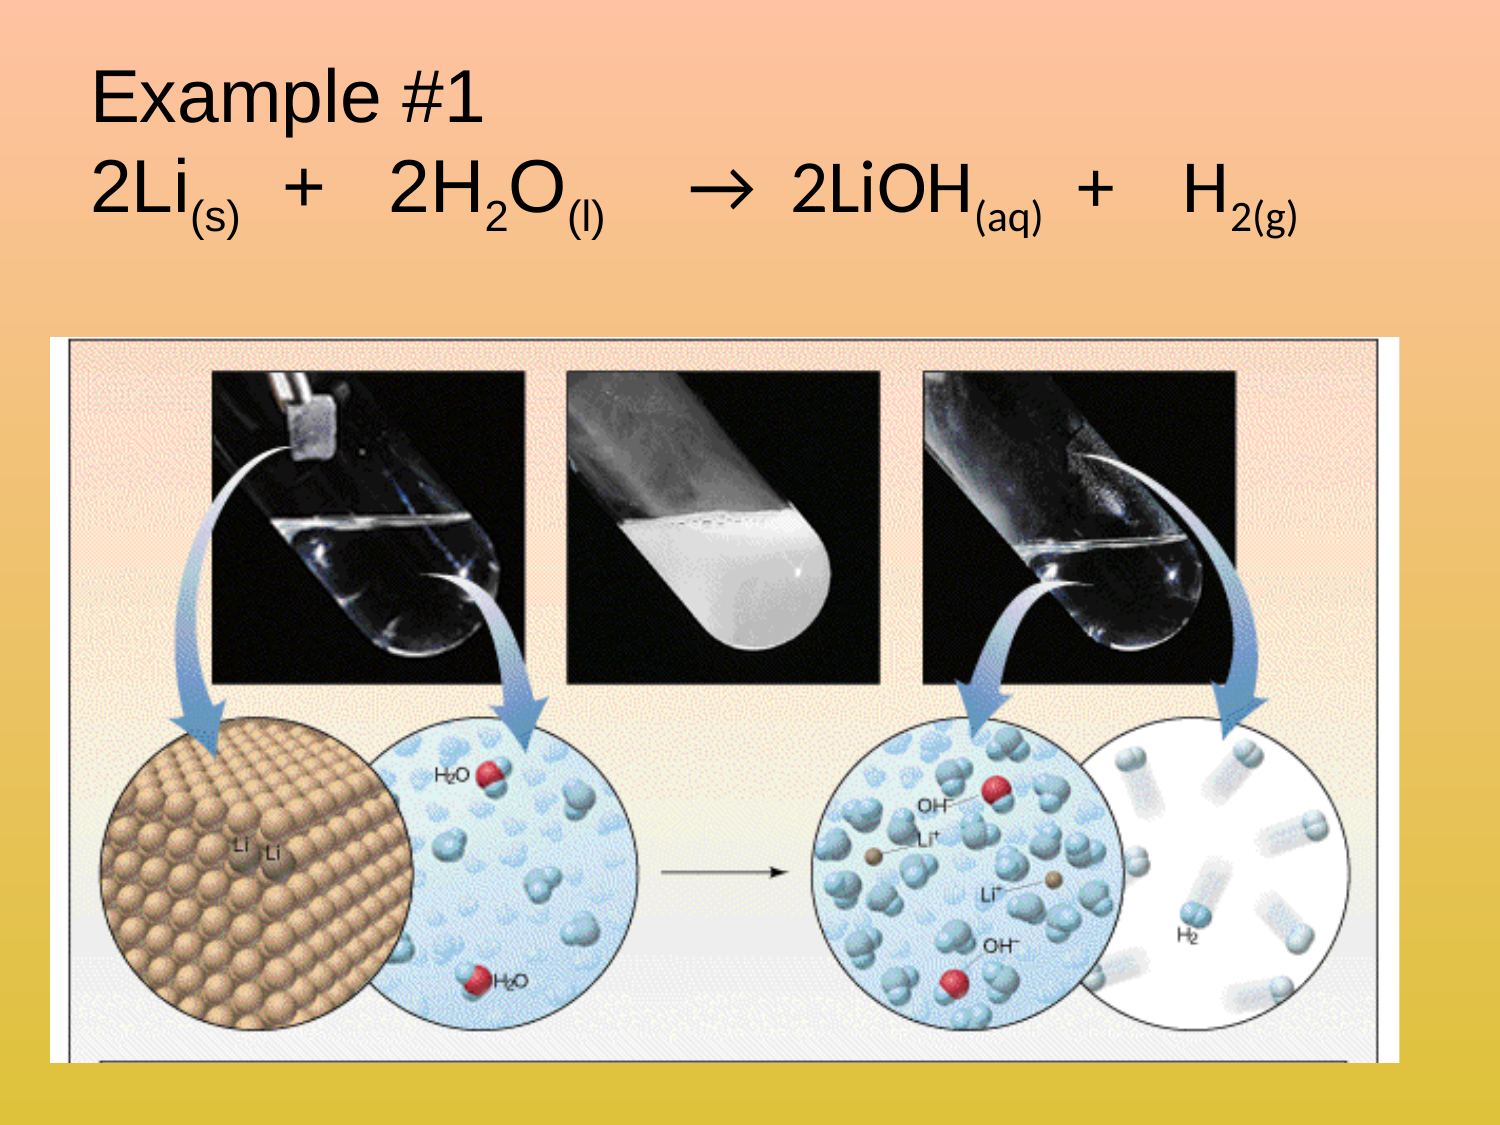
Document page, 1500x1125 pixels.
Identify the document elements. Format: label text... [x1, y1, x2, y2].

title Example #1 2Li(s) + 2H2O(l) → 2LiOH(aq) + H2(g) [74, 49, 1426, 238]
picture [49, 337, 1400, 1063]
